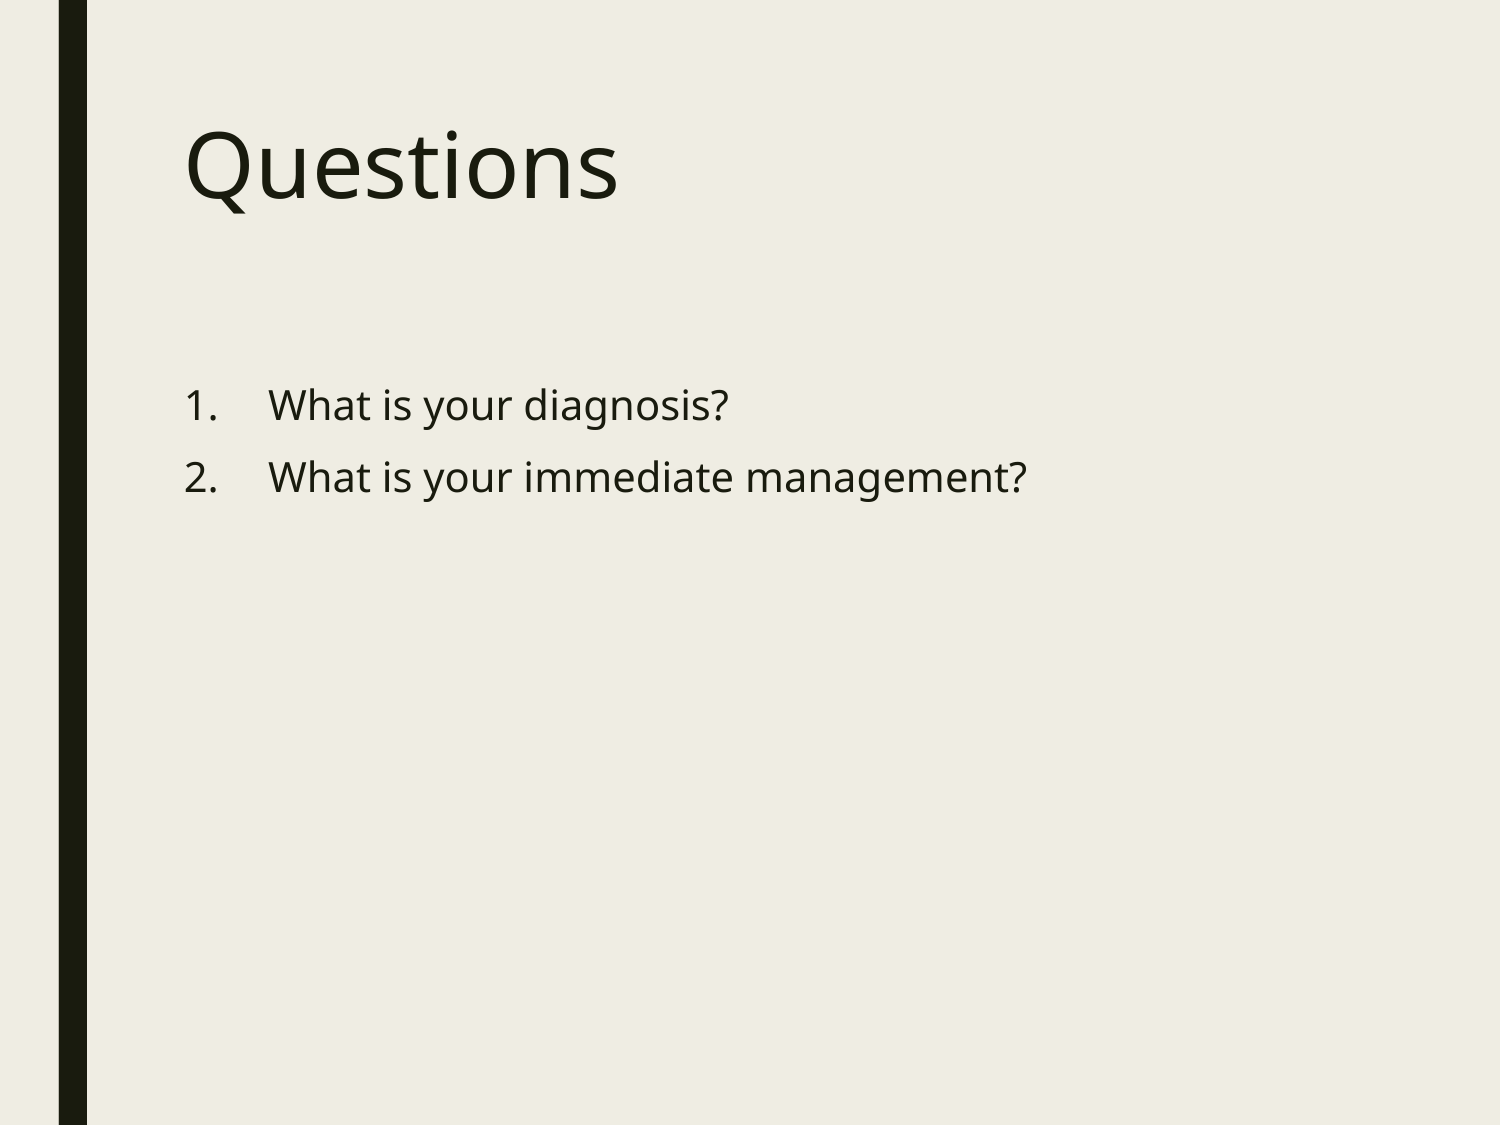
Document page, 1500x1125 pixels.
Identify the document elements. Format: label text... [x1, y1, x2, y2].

list What is your diagnosis? What is your immediate management? [168, 375, 1351, 963]
title Questions [168, 112, 1351, 357]
